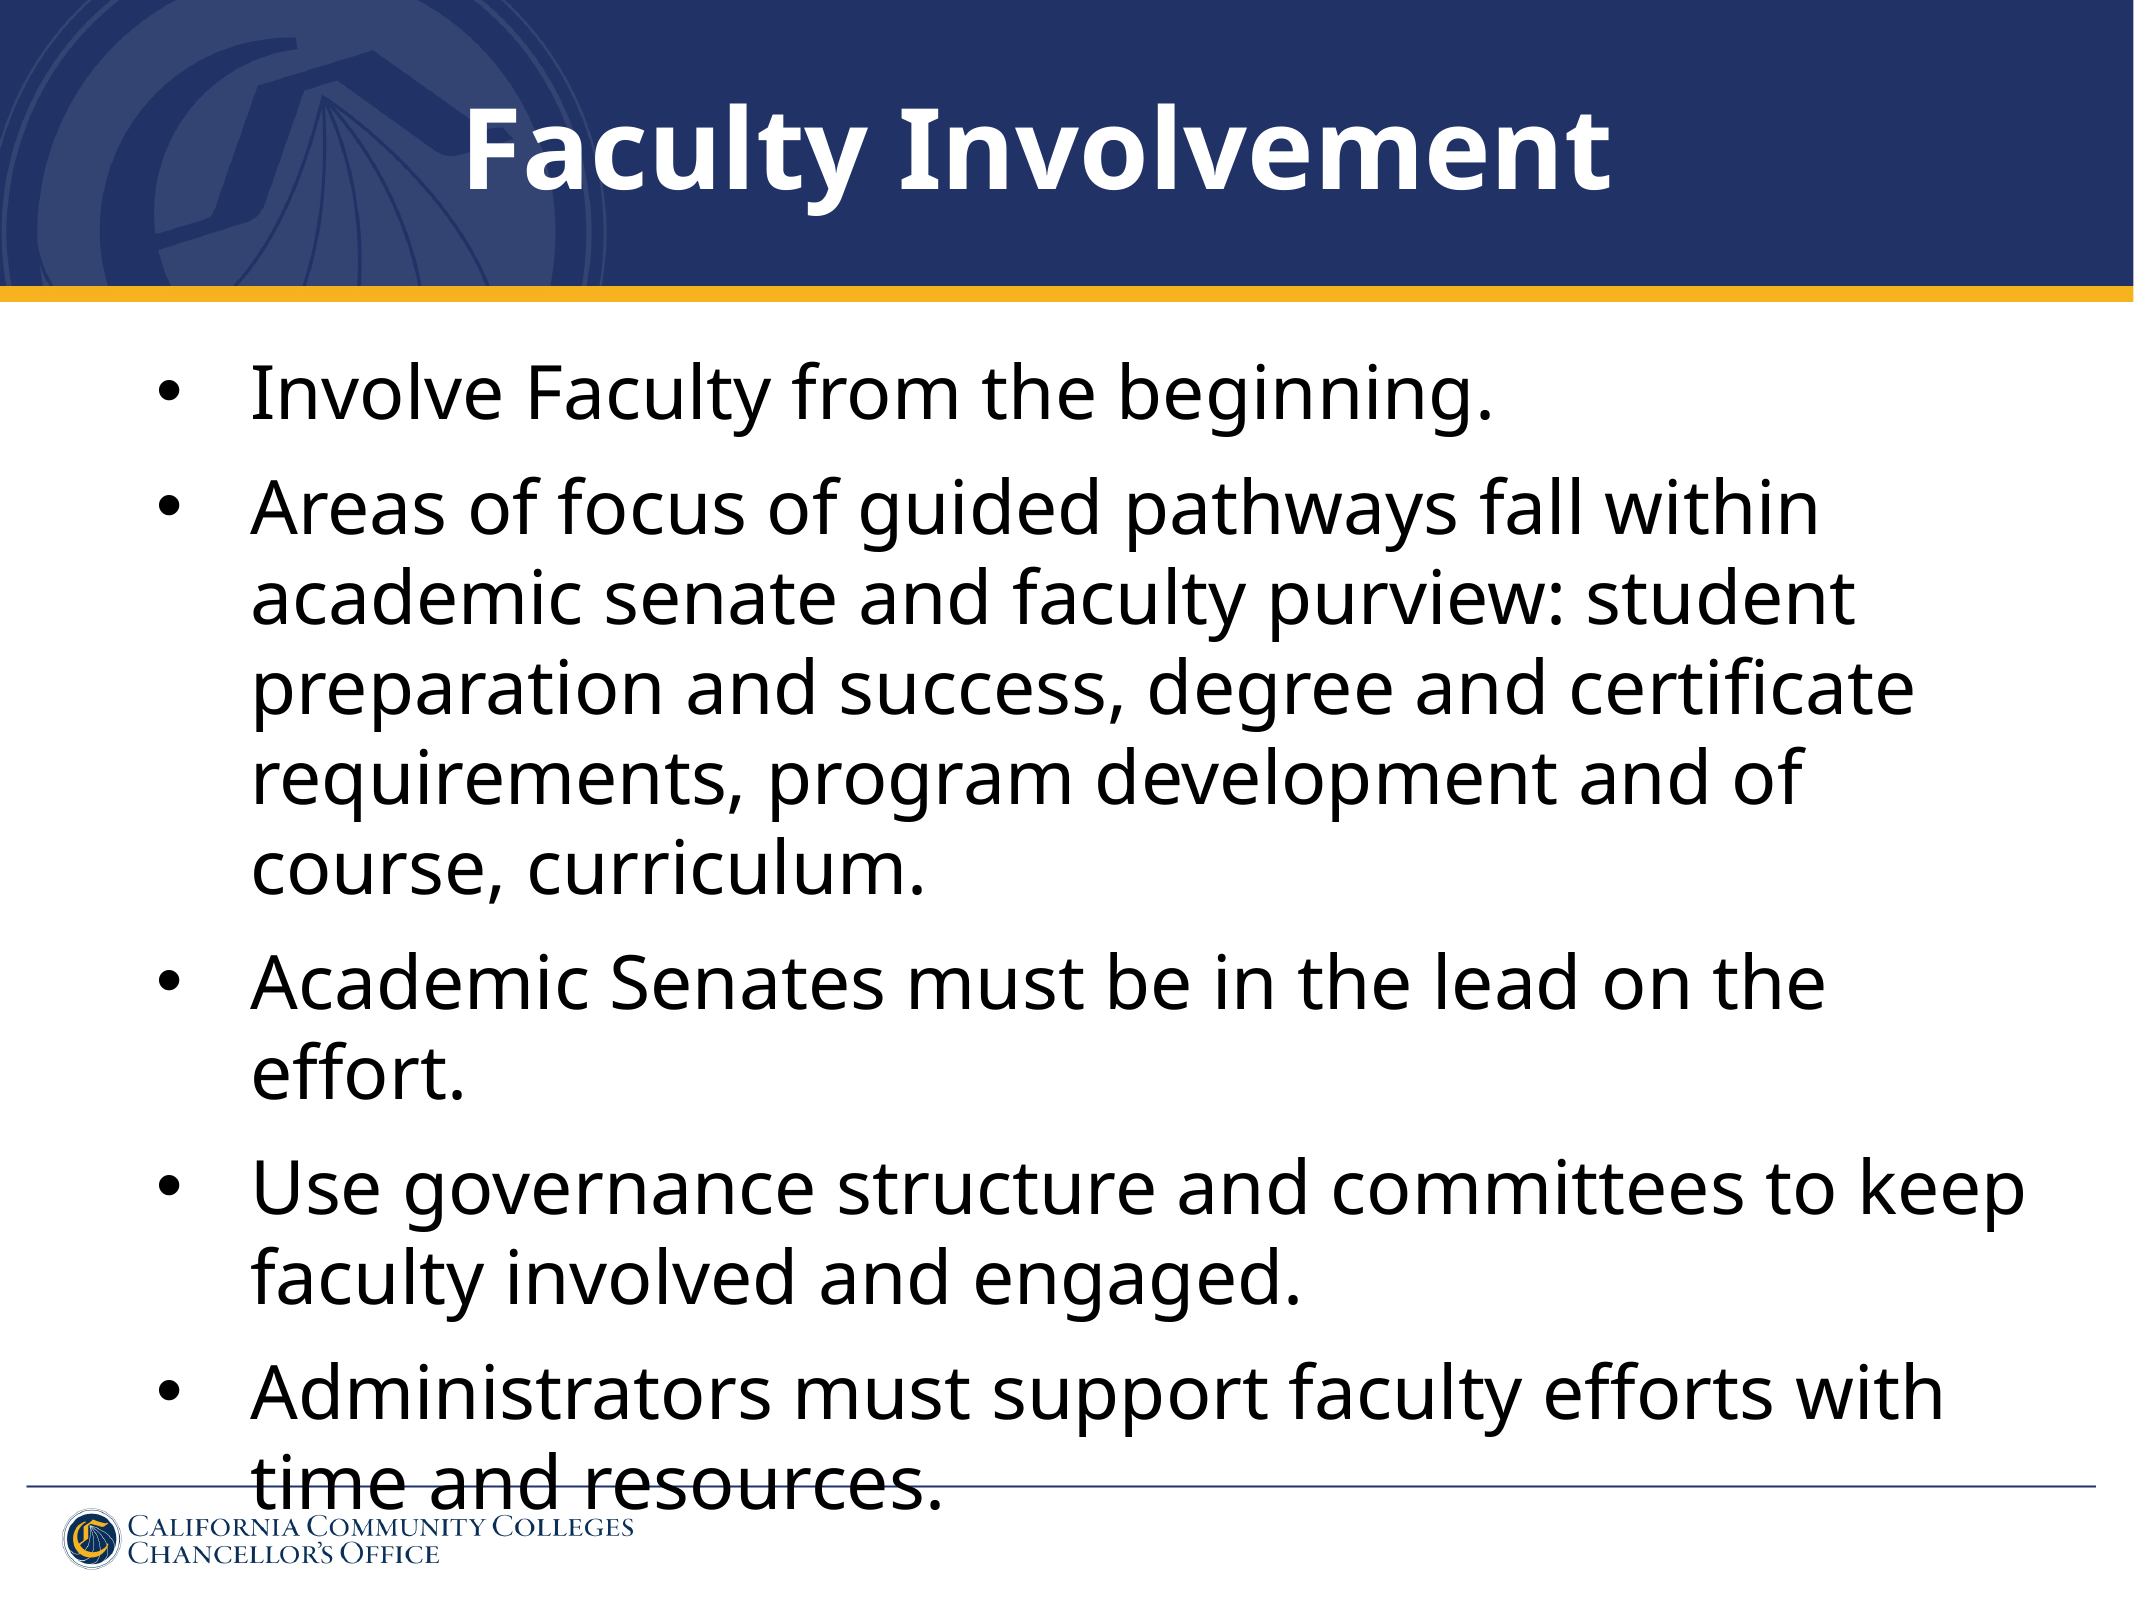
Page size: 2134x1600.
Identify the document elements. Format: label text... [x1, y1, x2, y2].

title Faculty Involvement [178, 0, 1897, 337]
text_box Involve Faculty from the beginning. Areas of focus of guided pathways fall within academic senate and faculty purview: student preparation and success, degree and certificate requirements, program development and of course, curriculum. Academic Senates must be in the lead on the effort. Use governance structure and committees to keep faculty involved and engaged. Administrators must support faculty efforts with time and resources. [141, 337, 2071, 1533]
picture [0, 0, 2134, 1600]
